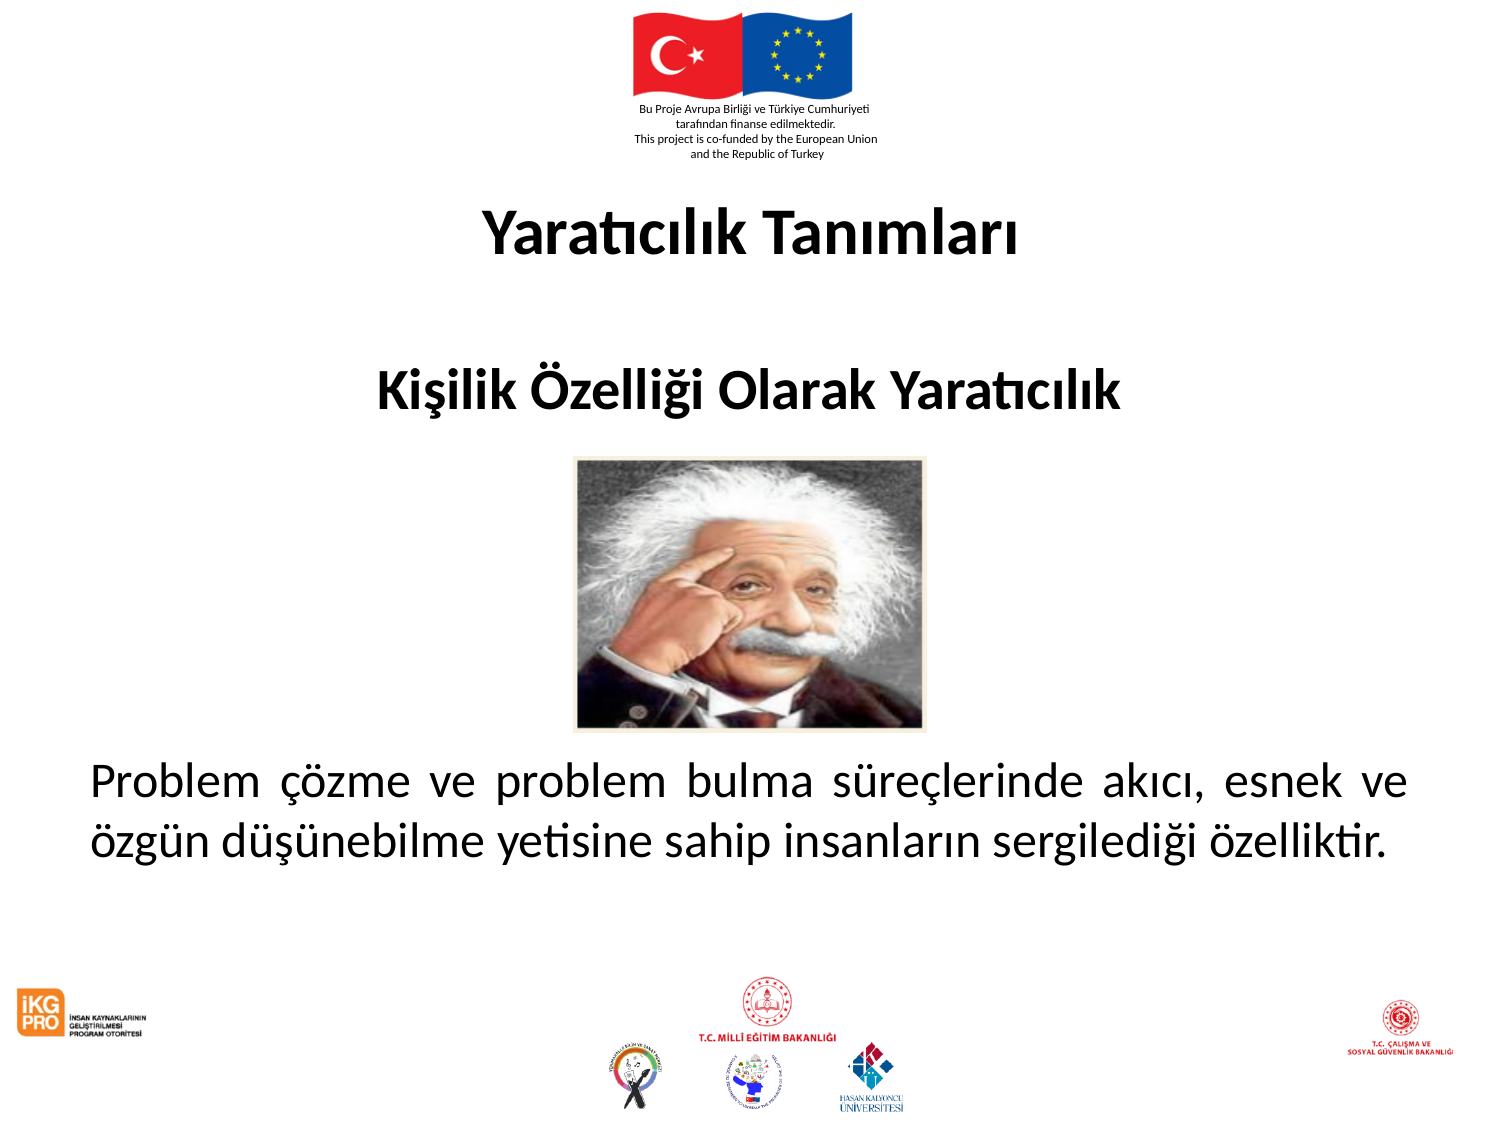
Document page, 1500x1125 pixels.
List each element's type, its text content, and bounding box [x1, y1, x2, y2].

picture [691, 1005, 903, 1112]
picture [632, 11, 853, 101]
picture [1347, 999, 1454, 1055]
picture [0, 964, 188, 1065]
list Kişilik Özelliği Olarak Yaratıcılık Problem çözme ve problem bulma süreçlerinde akıcı, esnek ve özgün düşünebilme yetisine sahip insanların sergilediği özelliktir. [75, 262, 1425, 1005]
picture [609, 1042, 662, 1109]
picture [573, 455, 927, 733]
title Yaratıcılık Tanımları [76, 174, 1427, 362]
